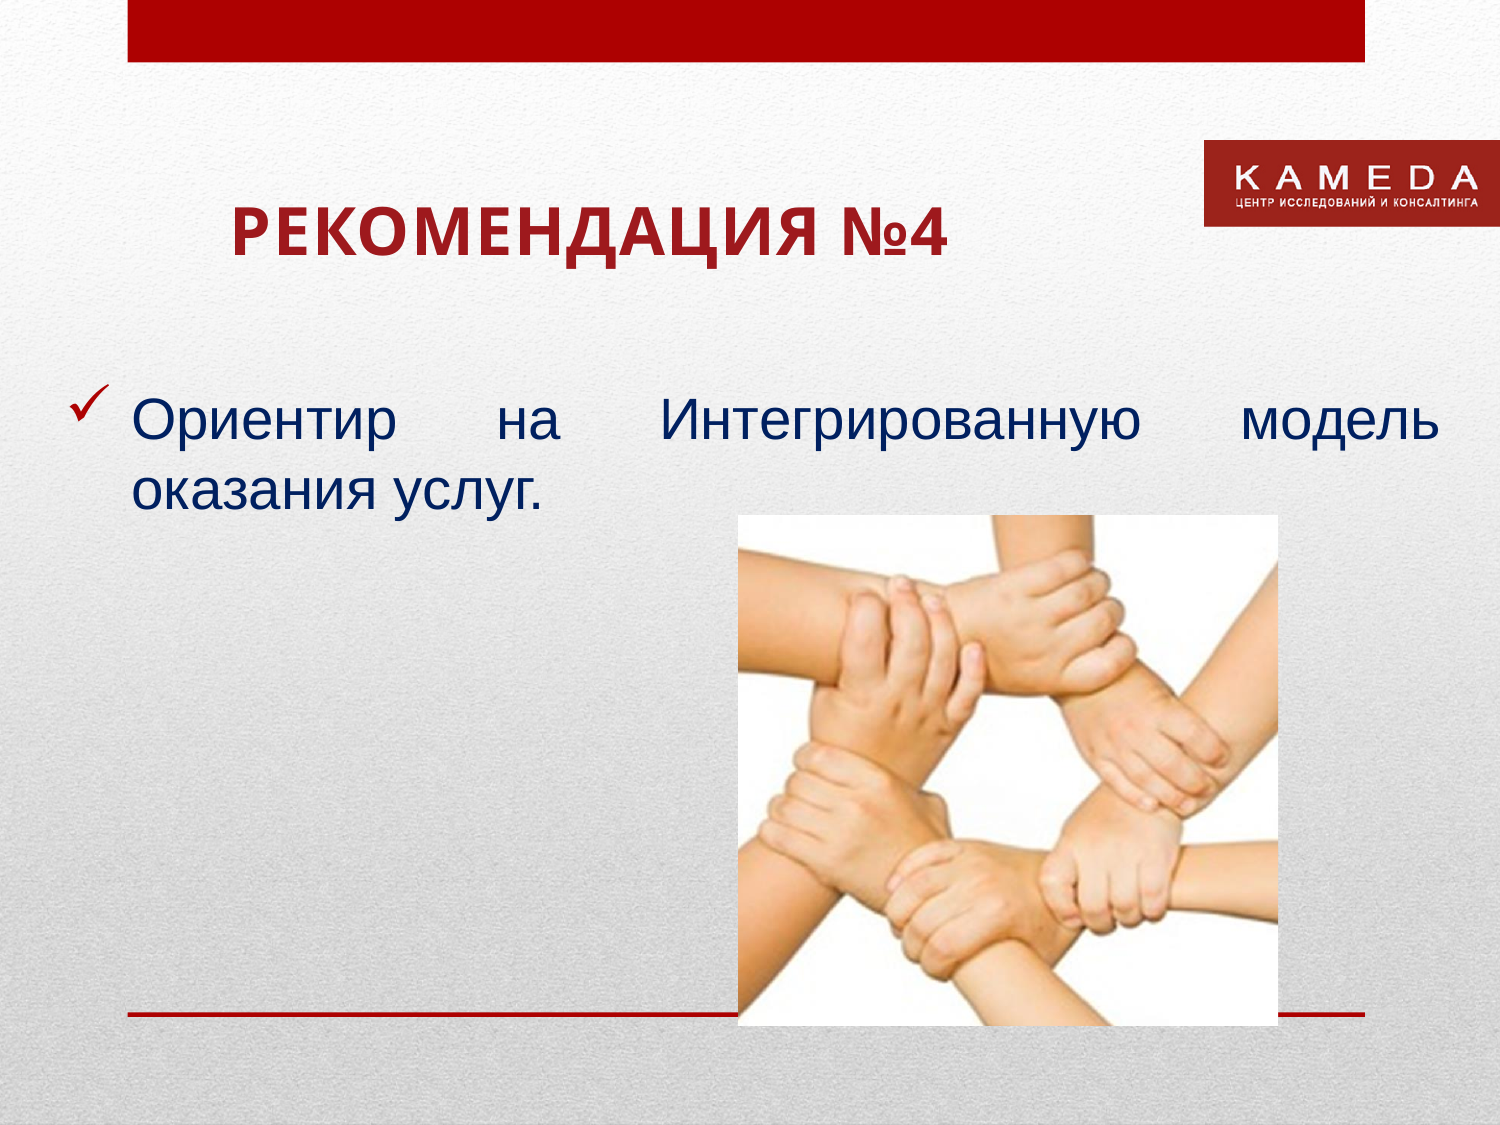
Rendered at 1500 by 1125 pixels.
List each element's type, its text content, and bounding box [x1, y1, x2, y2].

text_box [49, 188, 1130, 340]
picture [1203, 139, 1500, 228]
text_box Ориентир на Интегрированную модель оказания услуг. [50, 373, 1457, 891]
picture [737, 514, 1279, 1027]
